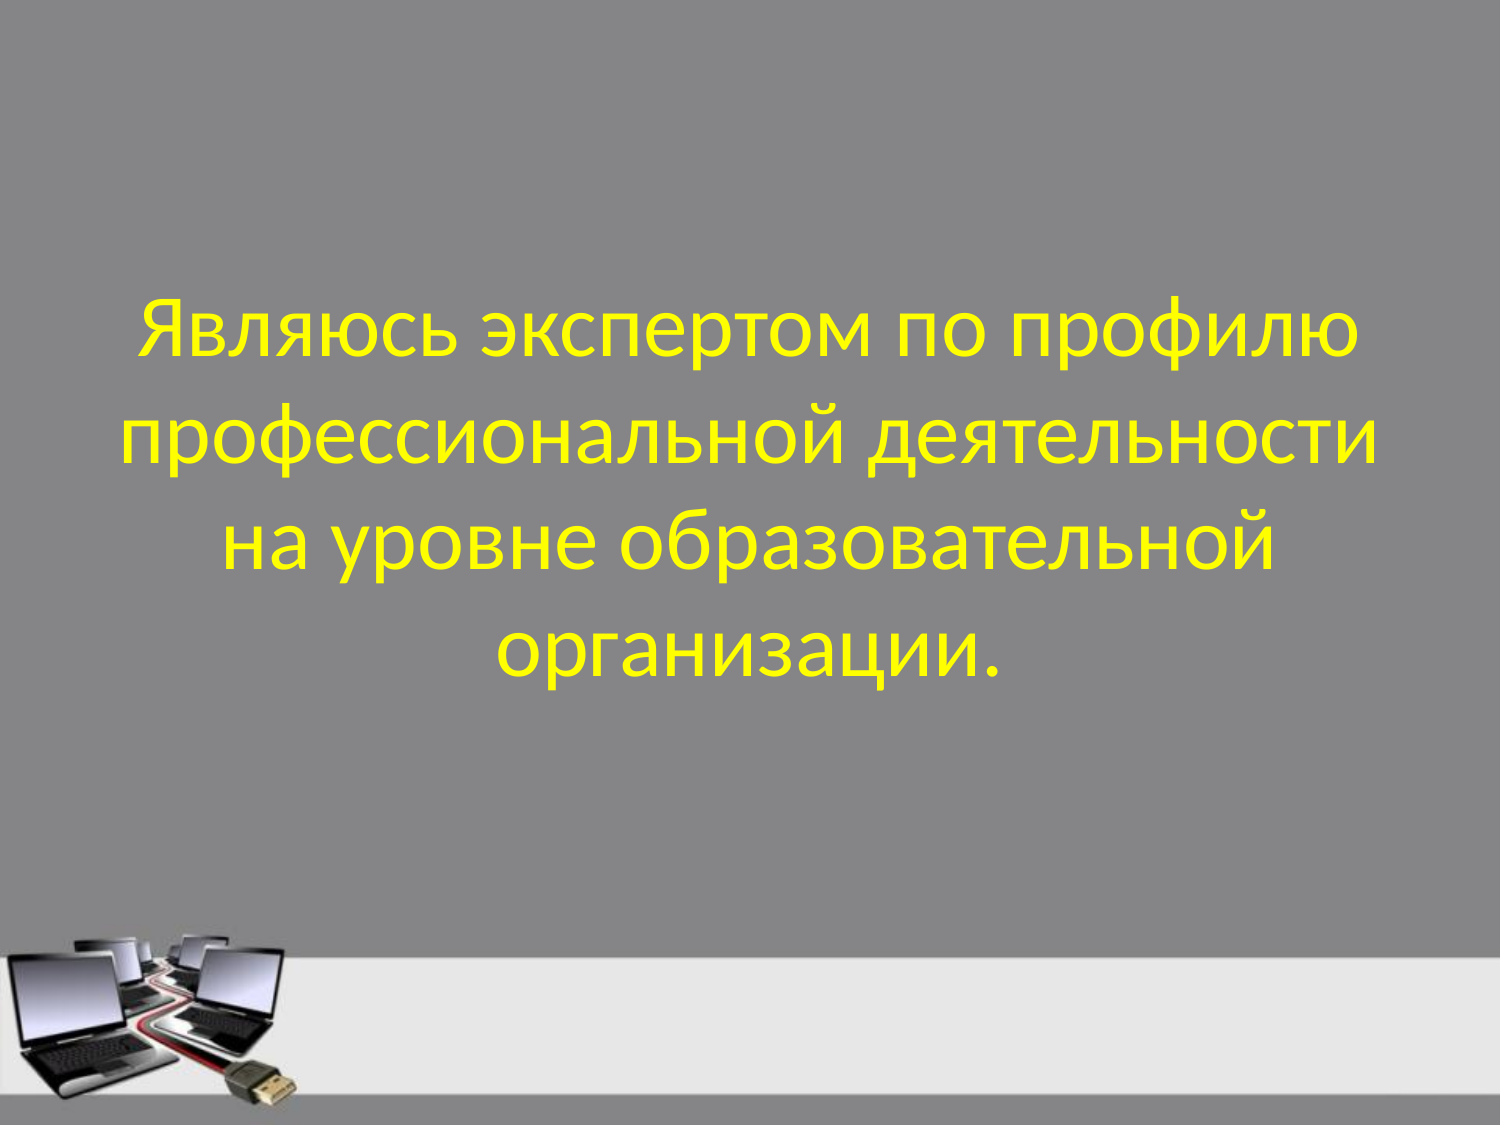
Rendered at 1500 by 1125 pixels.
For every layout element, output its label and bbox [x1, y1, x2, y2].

list [0, 0, 1500, 1125]
